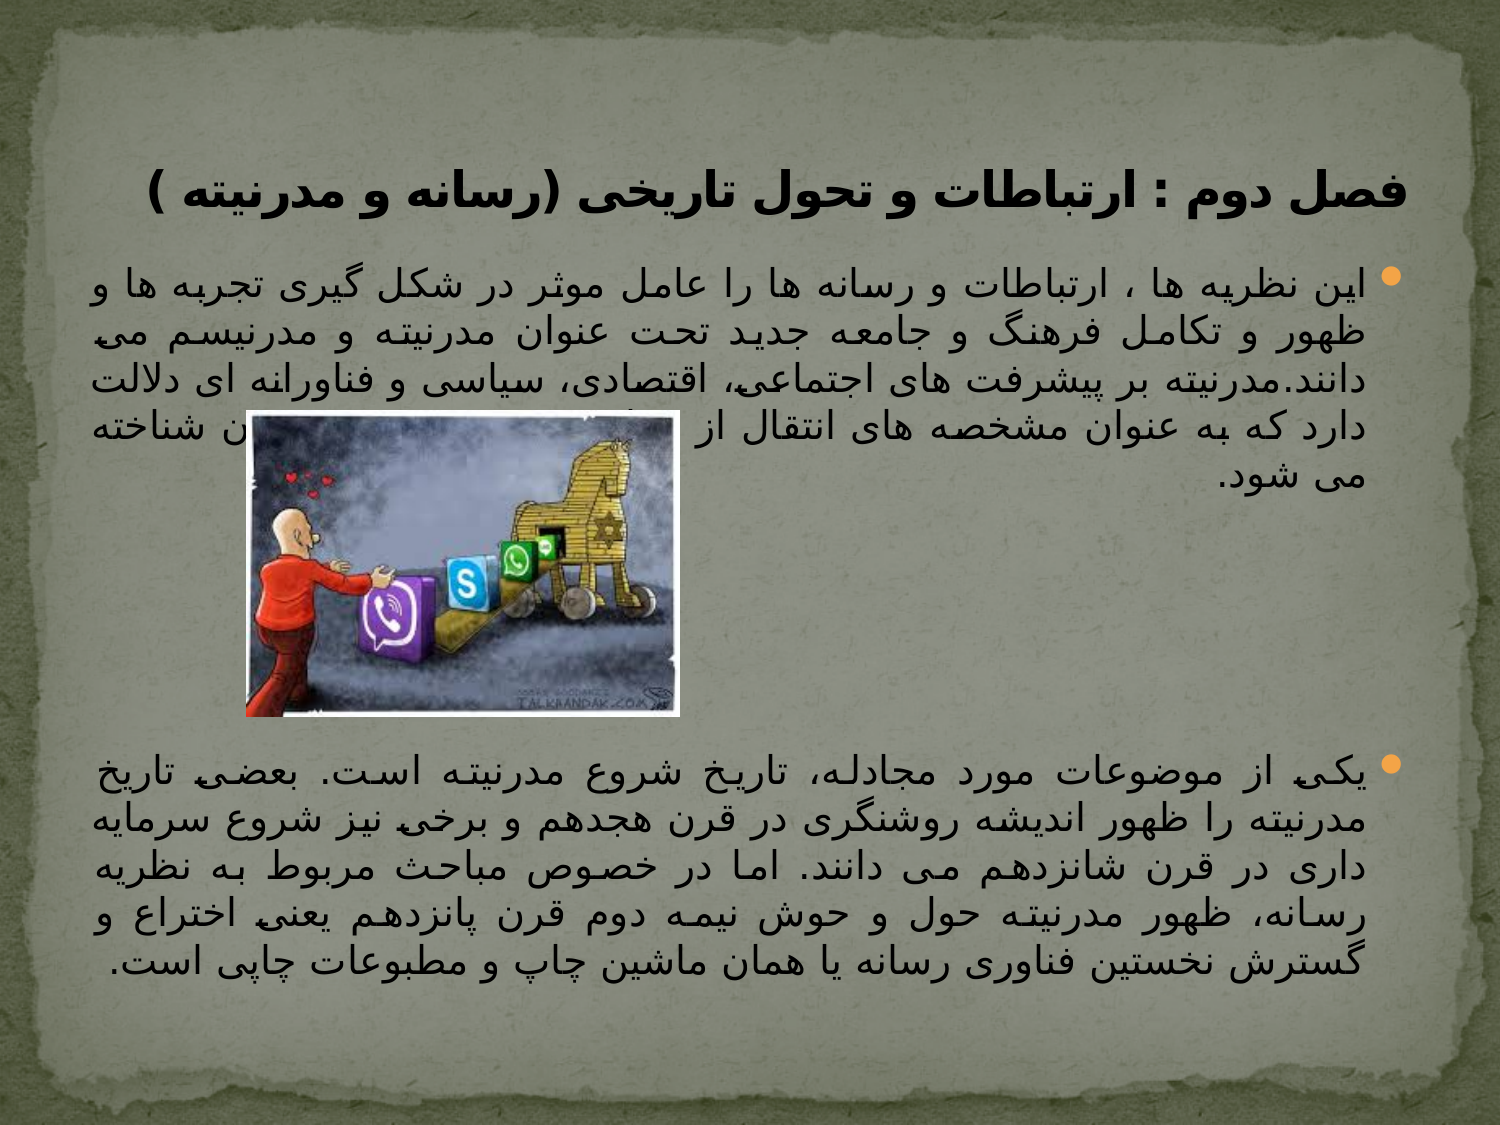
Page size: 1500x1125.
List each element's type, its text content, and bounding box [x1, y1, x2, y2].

title فصل دوم : ارتباطات و تحول تاریخی (رسانه و مدرنیته ) [74, 24, 1425, 225]
list این نظریه ها ، ارتباطات و رسانه ها را عامل موثر در شکل گیری تجربه ها و ظهور و تکامل فرهنگ و جامعه جدید تحت عنوان مدرنیته و مدرنیسم می دانند.مدرنیته بر پیشرفت های اجتماعی، اقتصادی، سیاسی و فناورانه ای دلالت دارد که به عنوان مشخصه های انتقال از جوامع سنتی به تمدن مدرن شناخته می شود. یکی از موضوعات مورد مجادله، تاریخ شروع مدرنیته است. بعضی تاریخ مدرنیته را ظهور اندیشه روشنگری در قرن هجدهم و برخی نیز شروع سرمایه داری در قرن شانزدهم می دانند. اما در خصوص مباحث مربوط به نظریه رسانه، ظهور مدرنیته حول و حوش نیمه دوم قرن پانزدهم یعنی اختراع و گسترش نخستین فناوری رسانه یا همان ماشین چاپ و مطبوعات چاپی است. [75, 249, 1425, 1000]
picture [246, 410, 680, 717]
